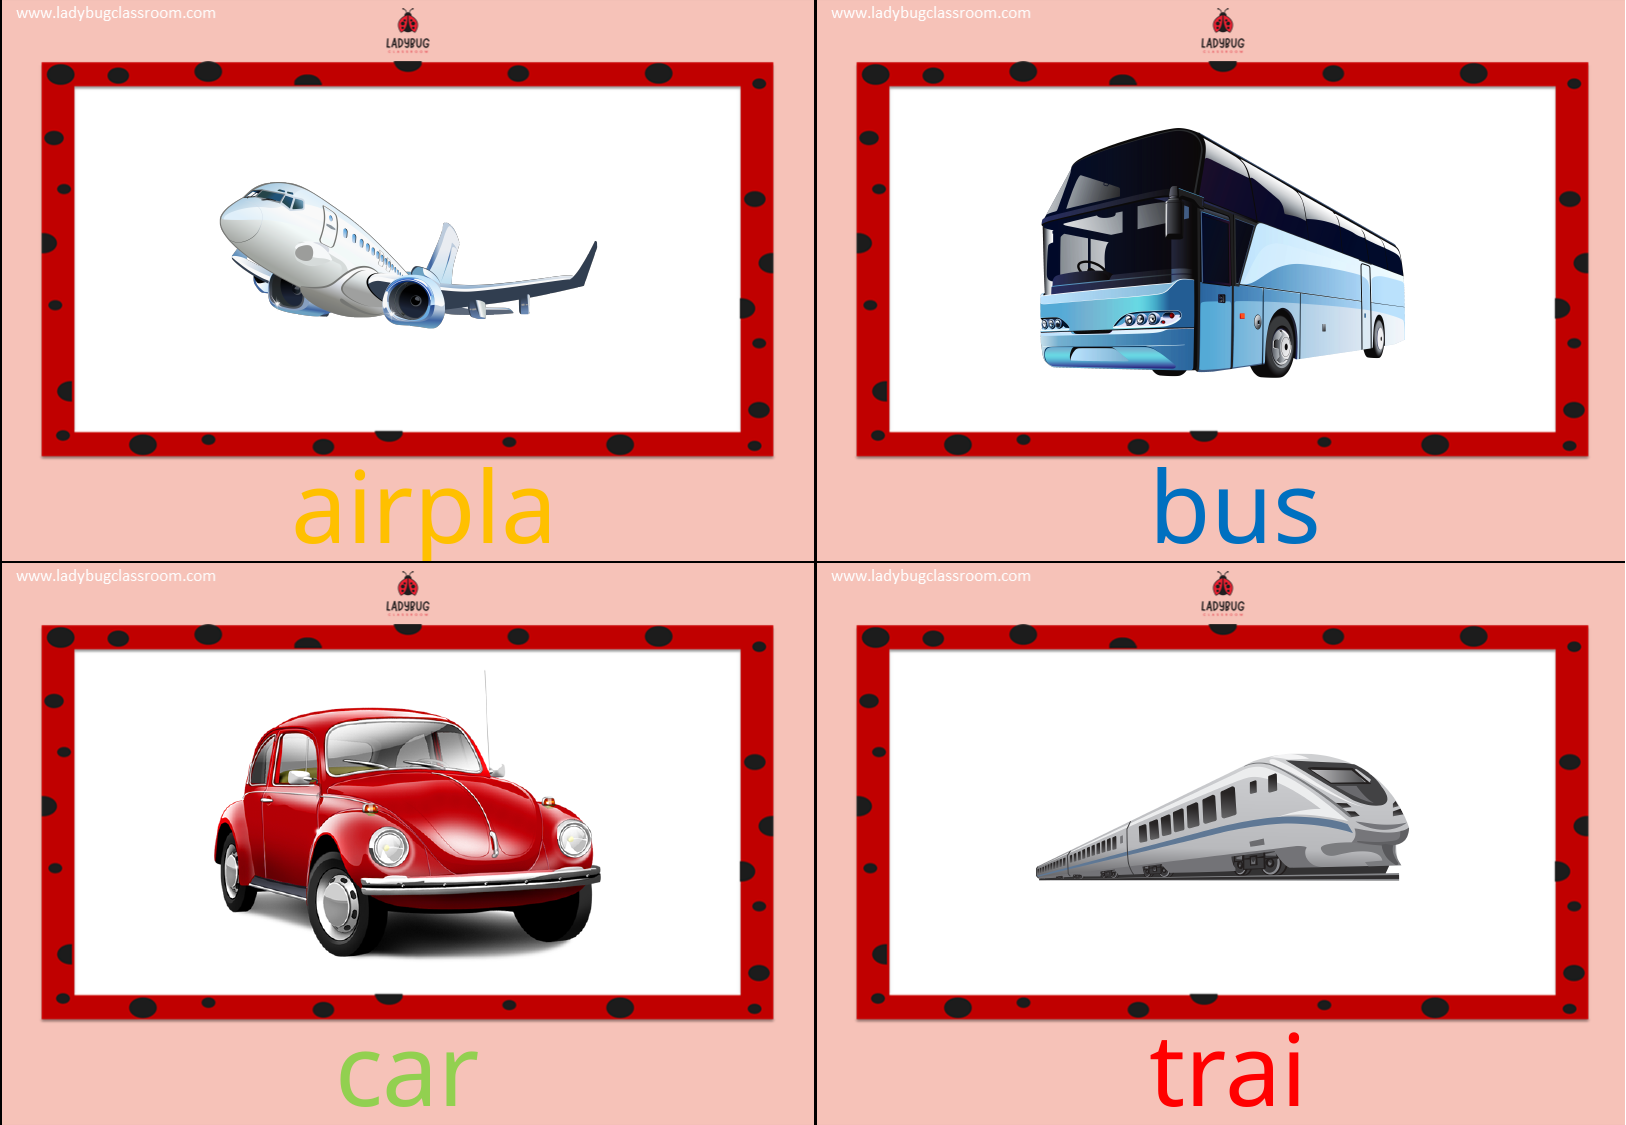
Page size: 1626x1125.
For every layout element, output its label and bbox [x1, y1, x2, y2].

text_box [814, 0, 1625, 558]
text_box [814, 558, 1625, 1125]
text_box [0, 558, 814, 1125]
text_box [0, 0, 814, 558]
